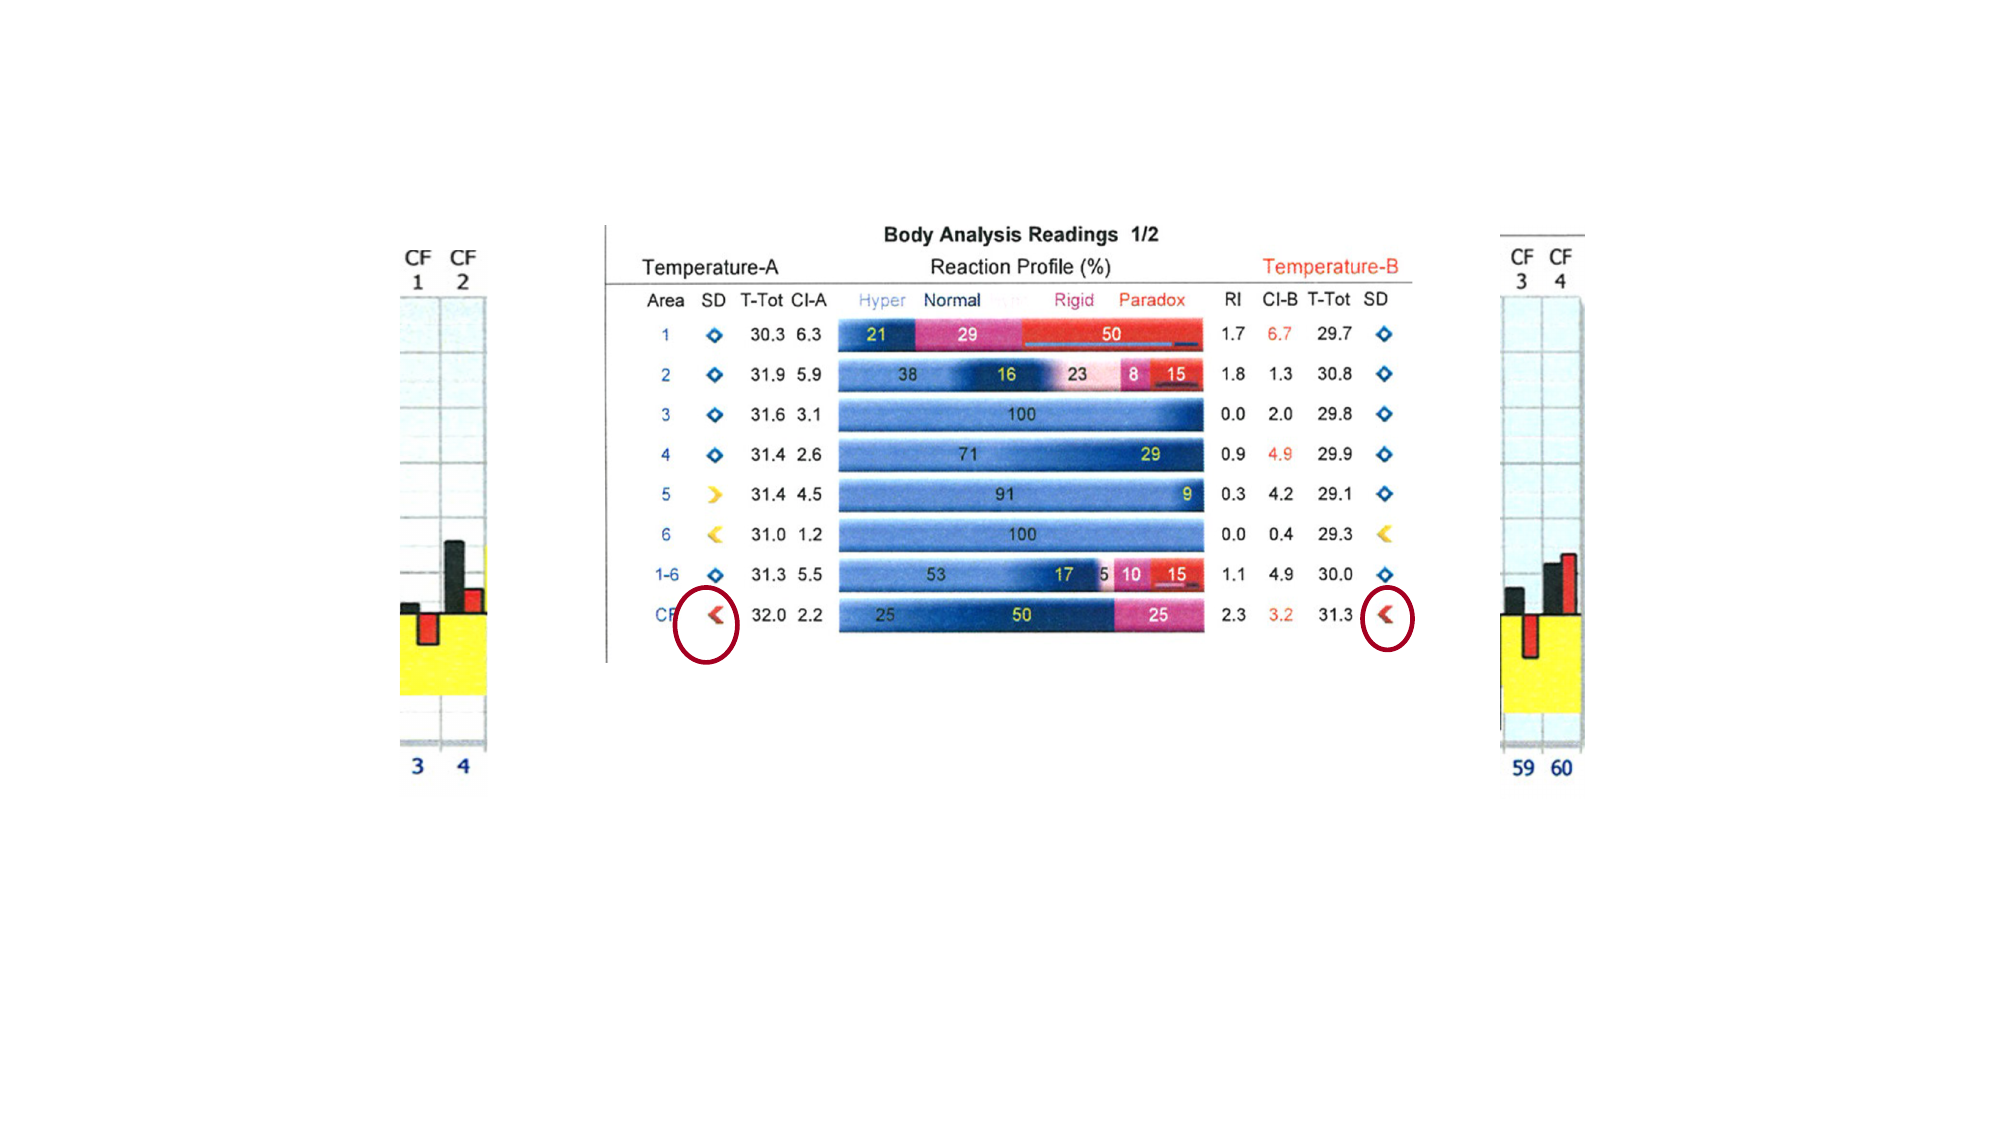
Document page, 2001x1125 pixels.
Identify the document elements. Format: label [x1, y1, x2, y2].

text_box [1362, 587, 1413, 650]
text_box [674, 587, 738, 663]
picture [787, 37, 1226, 851]
picture [1255, 469, 1830, 555]
picture [170, 479, 718, 568]
